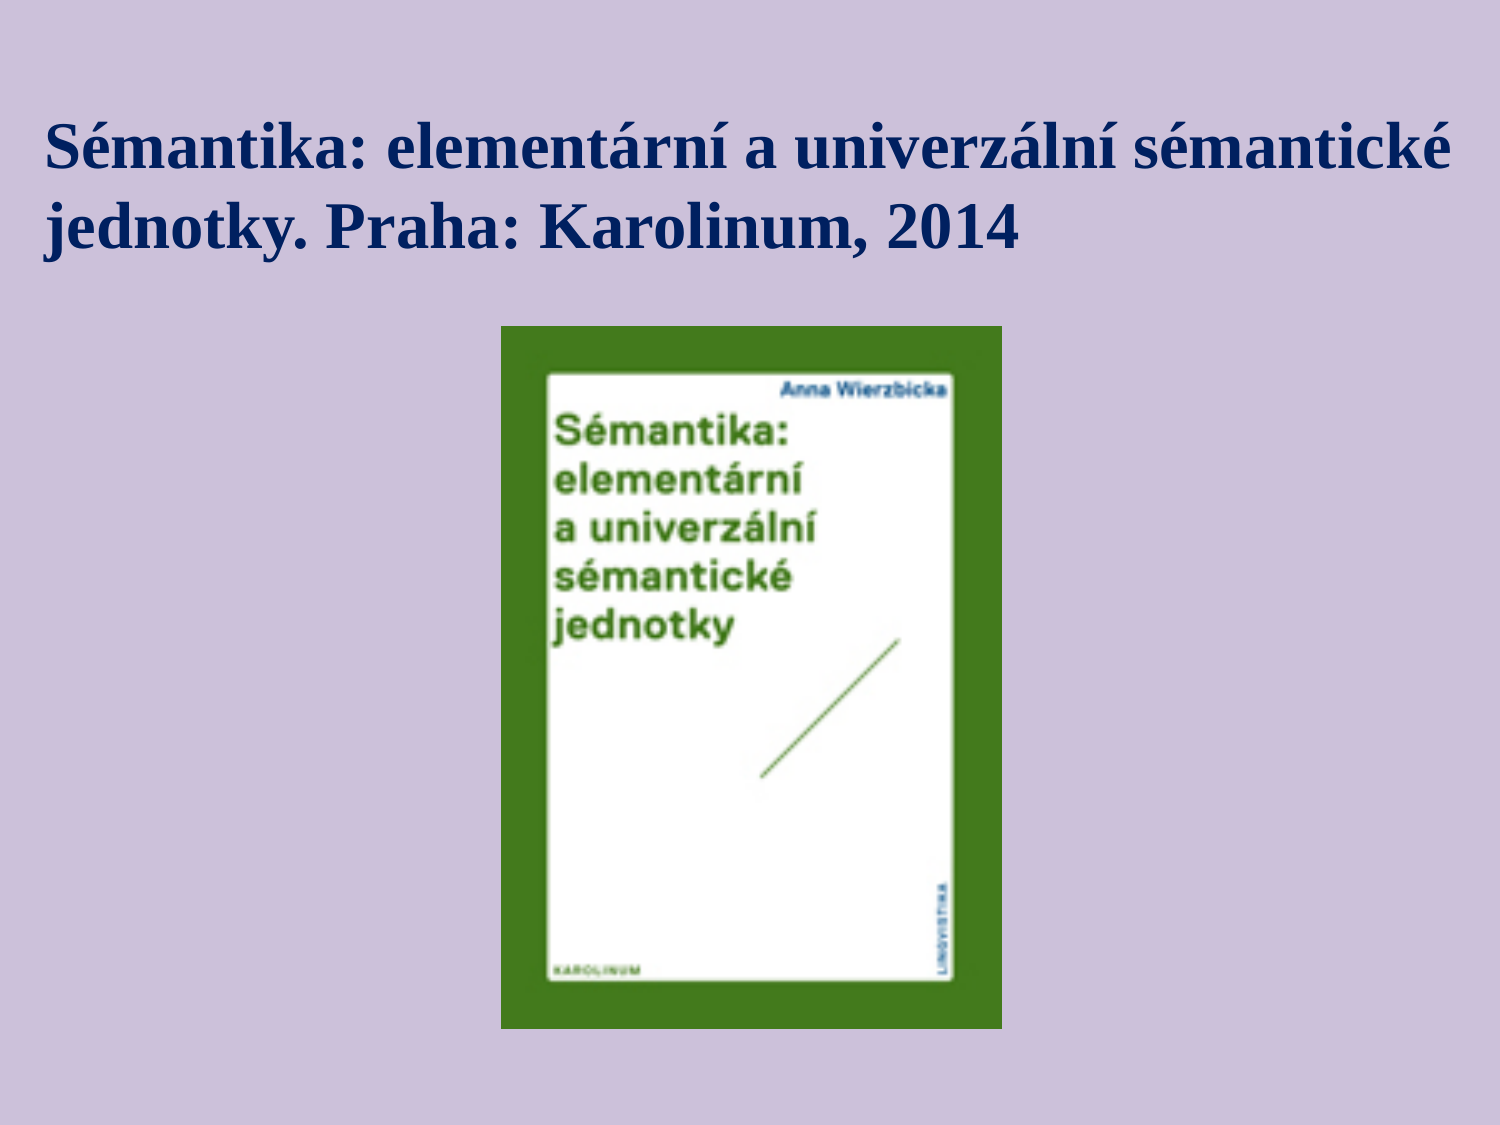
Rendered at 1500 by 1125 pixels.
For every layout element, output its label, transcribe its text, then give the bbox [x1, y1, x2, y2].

text_box Sémantika: elementární a univerzální sémantické jednotky. Praha: Karolinum, 2014 [29, 94, 1500, 585]
picture [501, 325, 1002, 1030]
